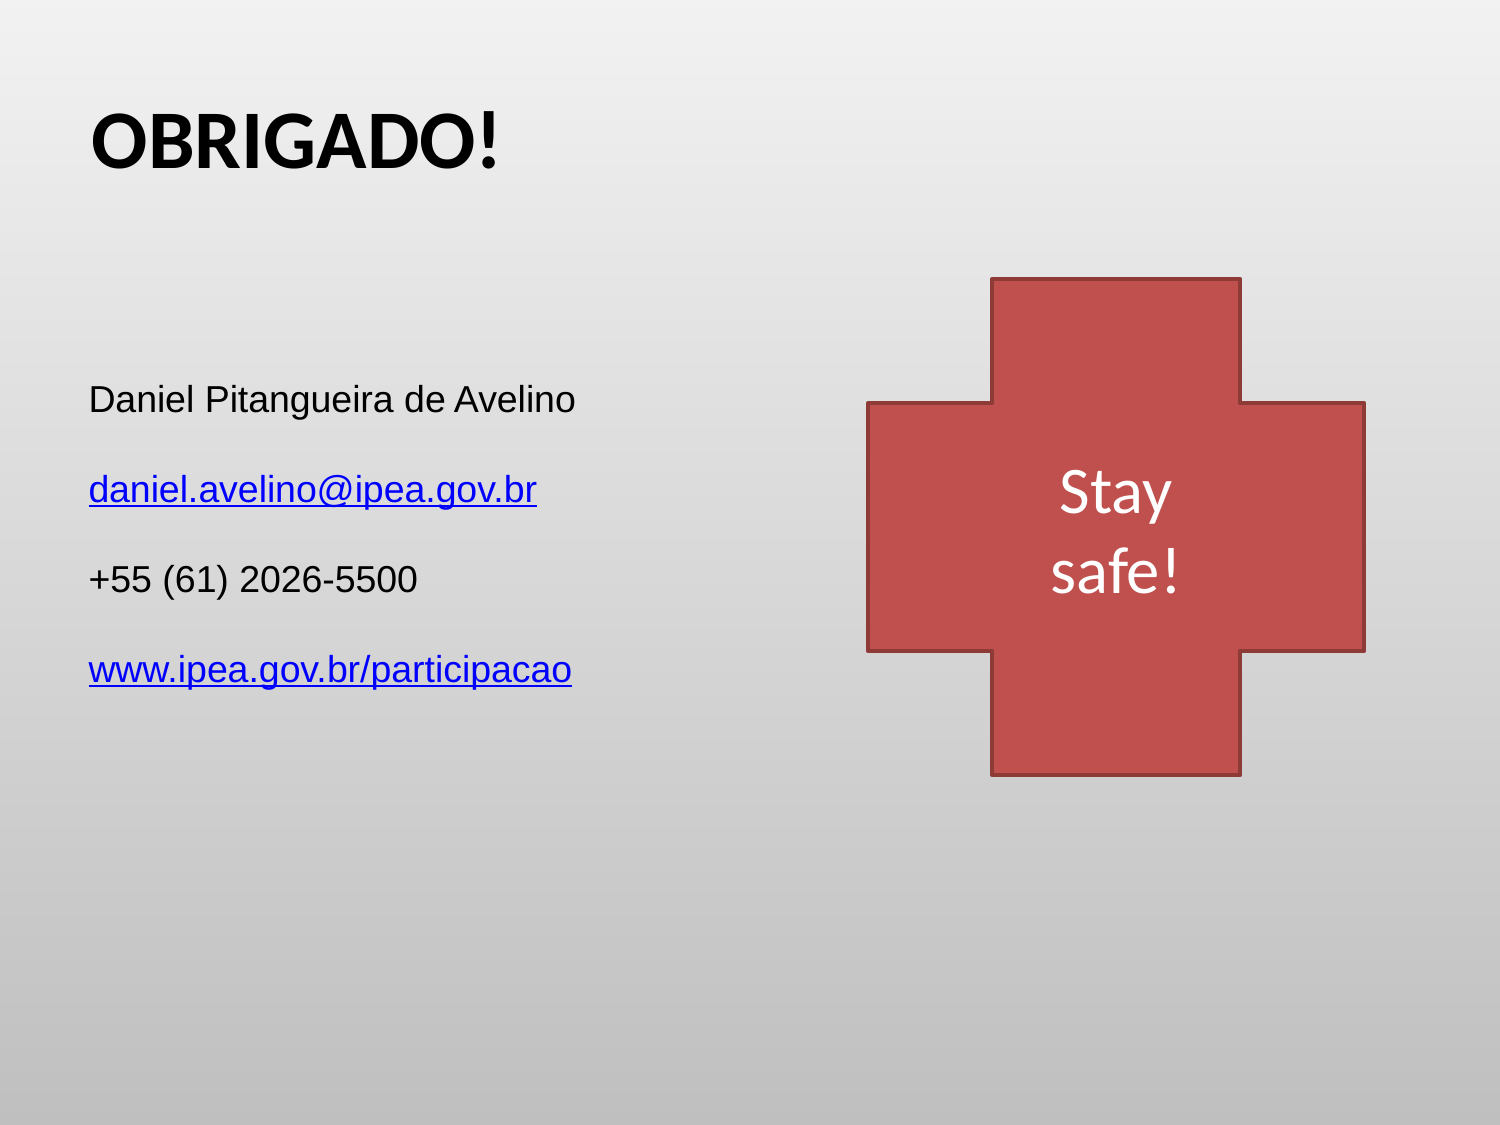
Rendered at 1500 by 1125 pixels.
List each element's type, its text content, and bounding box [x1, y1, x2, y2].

text_box Stay safe! [866, 277, 1366, 777]
text_box Daniel Pitangueira de Avelino daniel.avelino@ipea.gov.br +55 (61) 2026-5500 www.ipea.gov.br/participacao [0, 367, 1500, 788]
title obrigado! [76, 78, 1394, 302]
